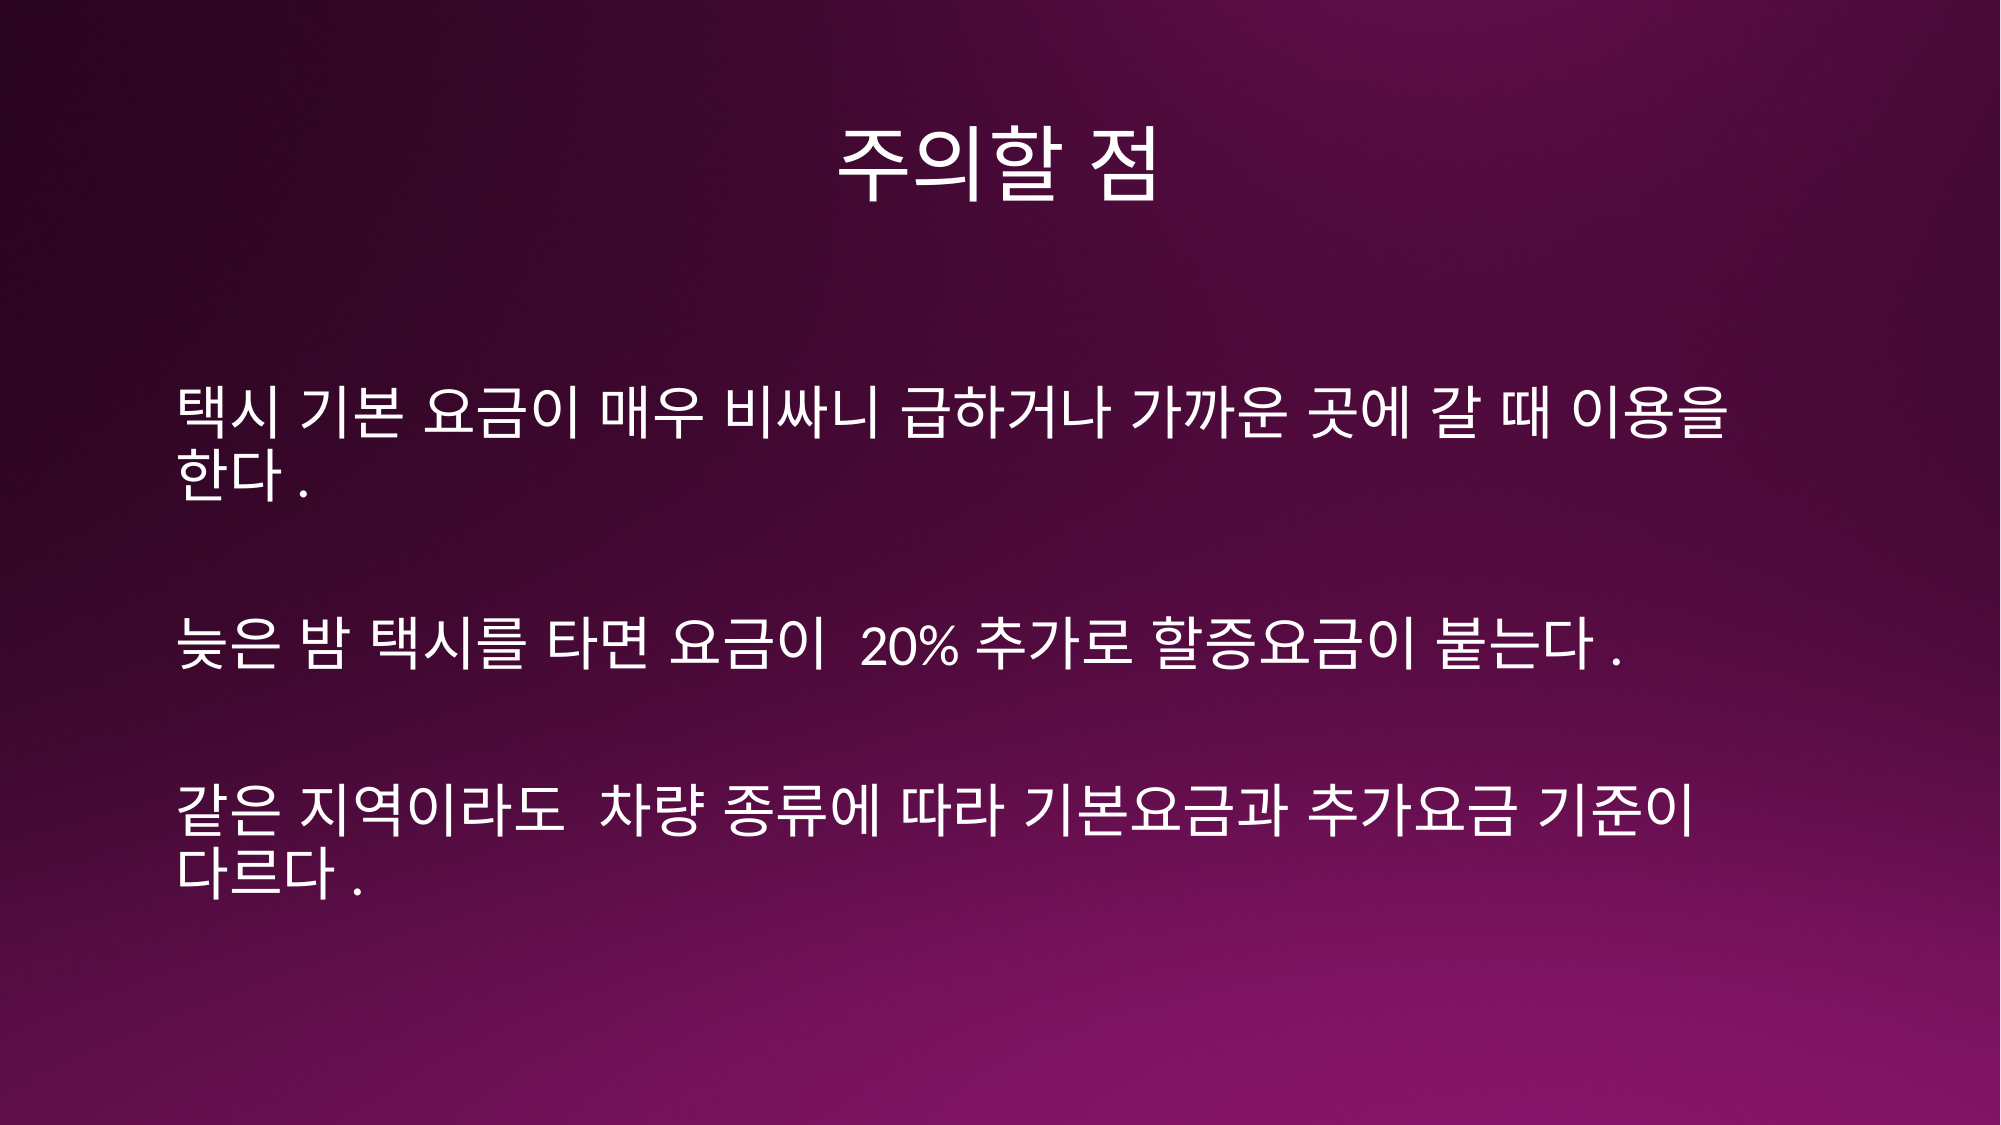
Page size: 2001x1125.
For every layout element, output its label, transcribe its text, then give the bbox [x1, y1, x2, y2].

picture [0, 0, 2001, 1125]
list 택시 기본 요금이 매우 비싸니 급하거나 가까운 곳에 갈 때 이용을 한다. 늦은 밤 택시를 타면 요금이 20%추가로 할증요금이 붙는다. 같은 지역이라도 차량 종류에 따라 기본요금과 추가요금 기준이 다르다. [160, 376, 1840, 1091]
title 주의할 점 [137, 59, 1863, 278]
